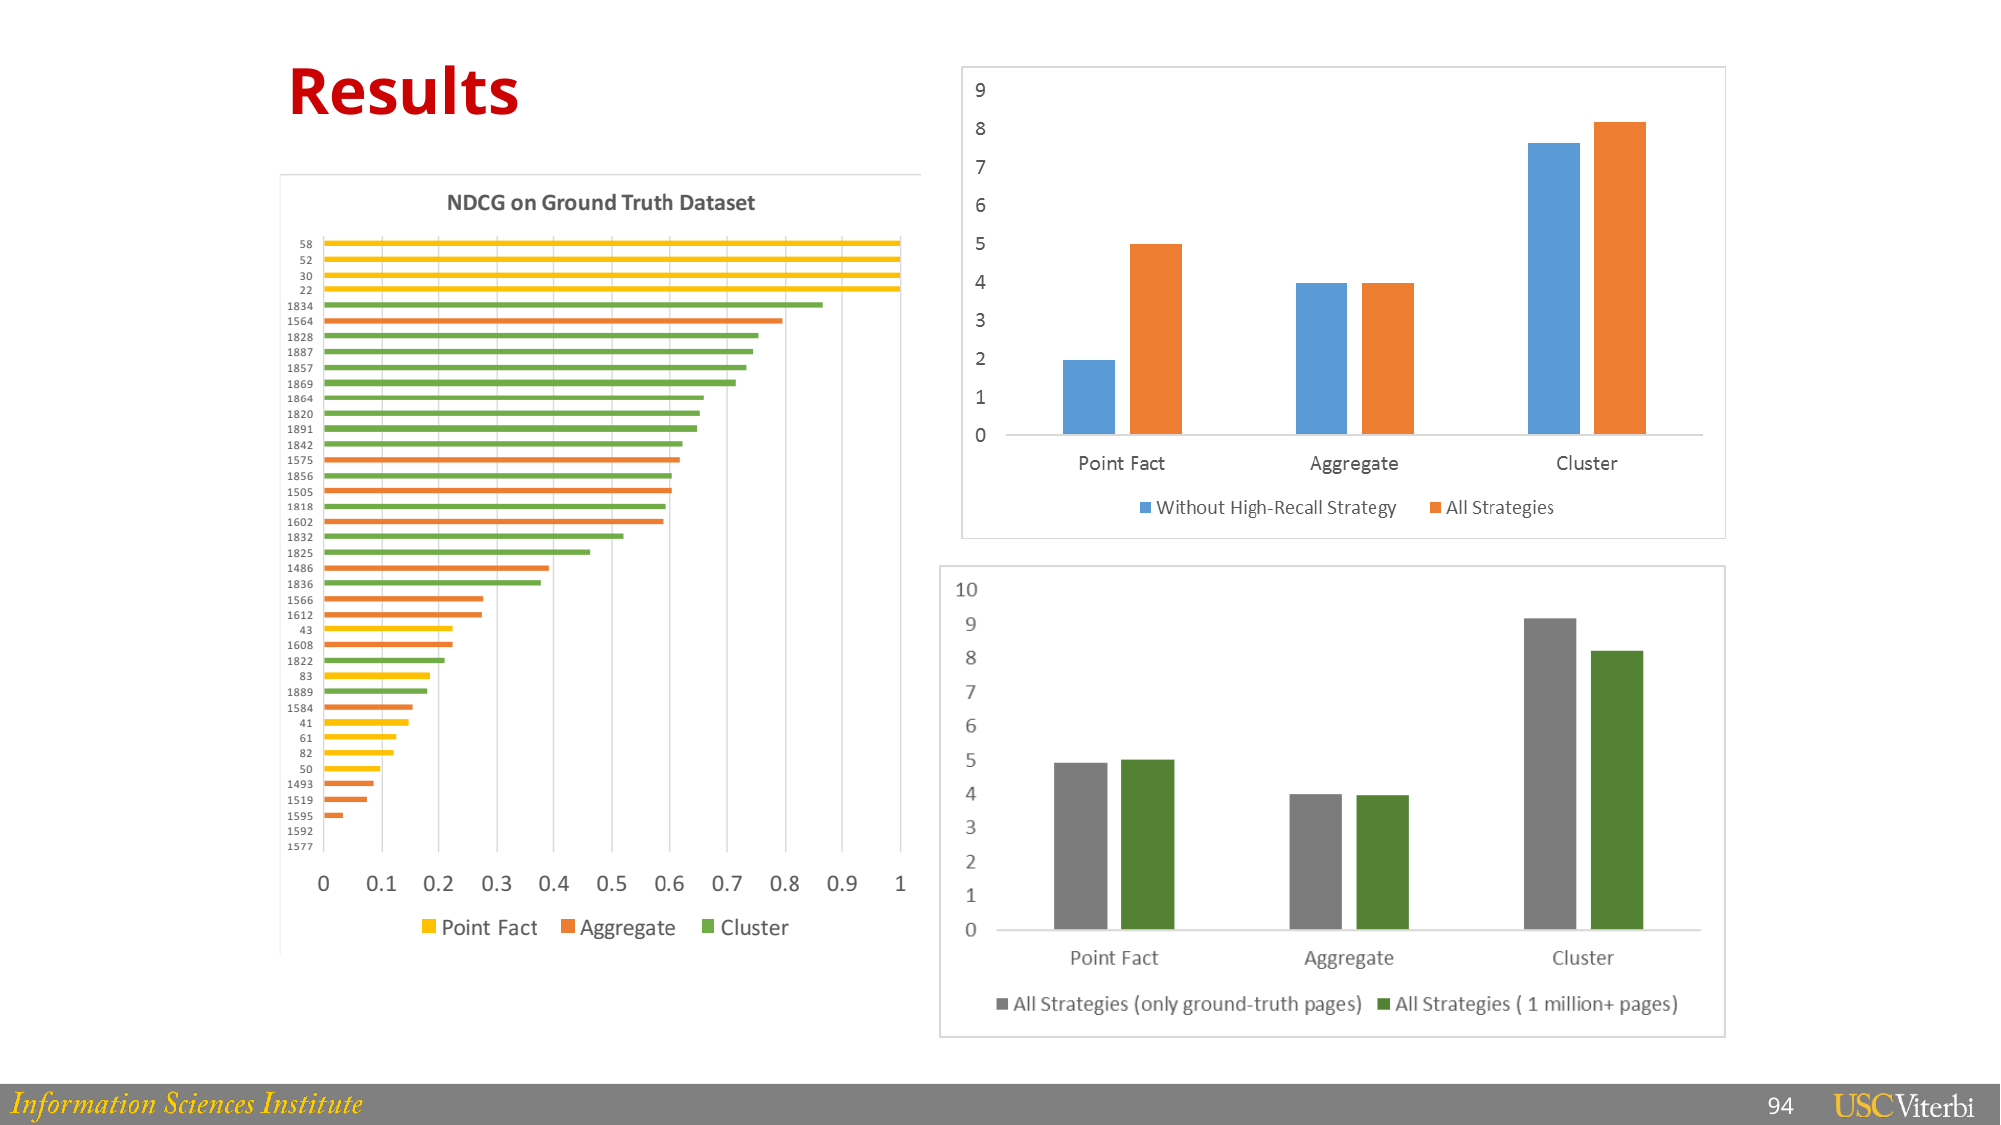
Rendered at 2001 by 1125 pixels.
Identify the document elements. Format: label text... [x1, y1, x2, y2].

picture [961, 65, 1726, 539]
picture [1833, 1093, 1991, 1119]
slide_number 94 [1741, 1085, 1803, 1125]
picture [939, 564, 1726, 1038]
picture [9, 1091, 363, 1123]
title Results [279, 41, 1293, 136]
picture [279, 173, 922, 954]
